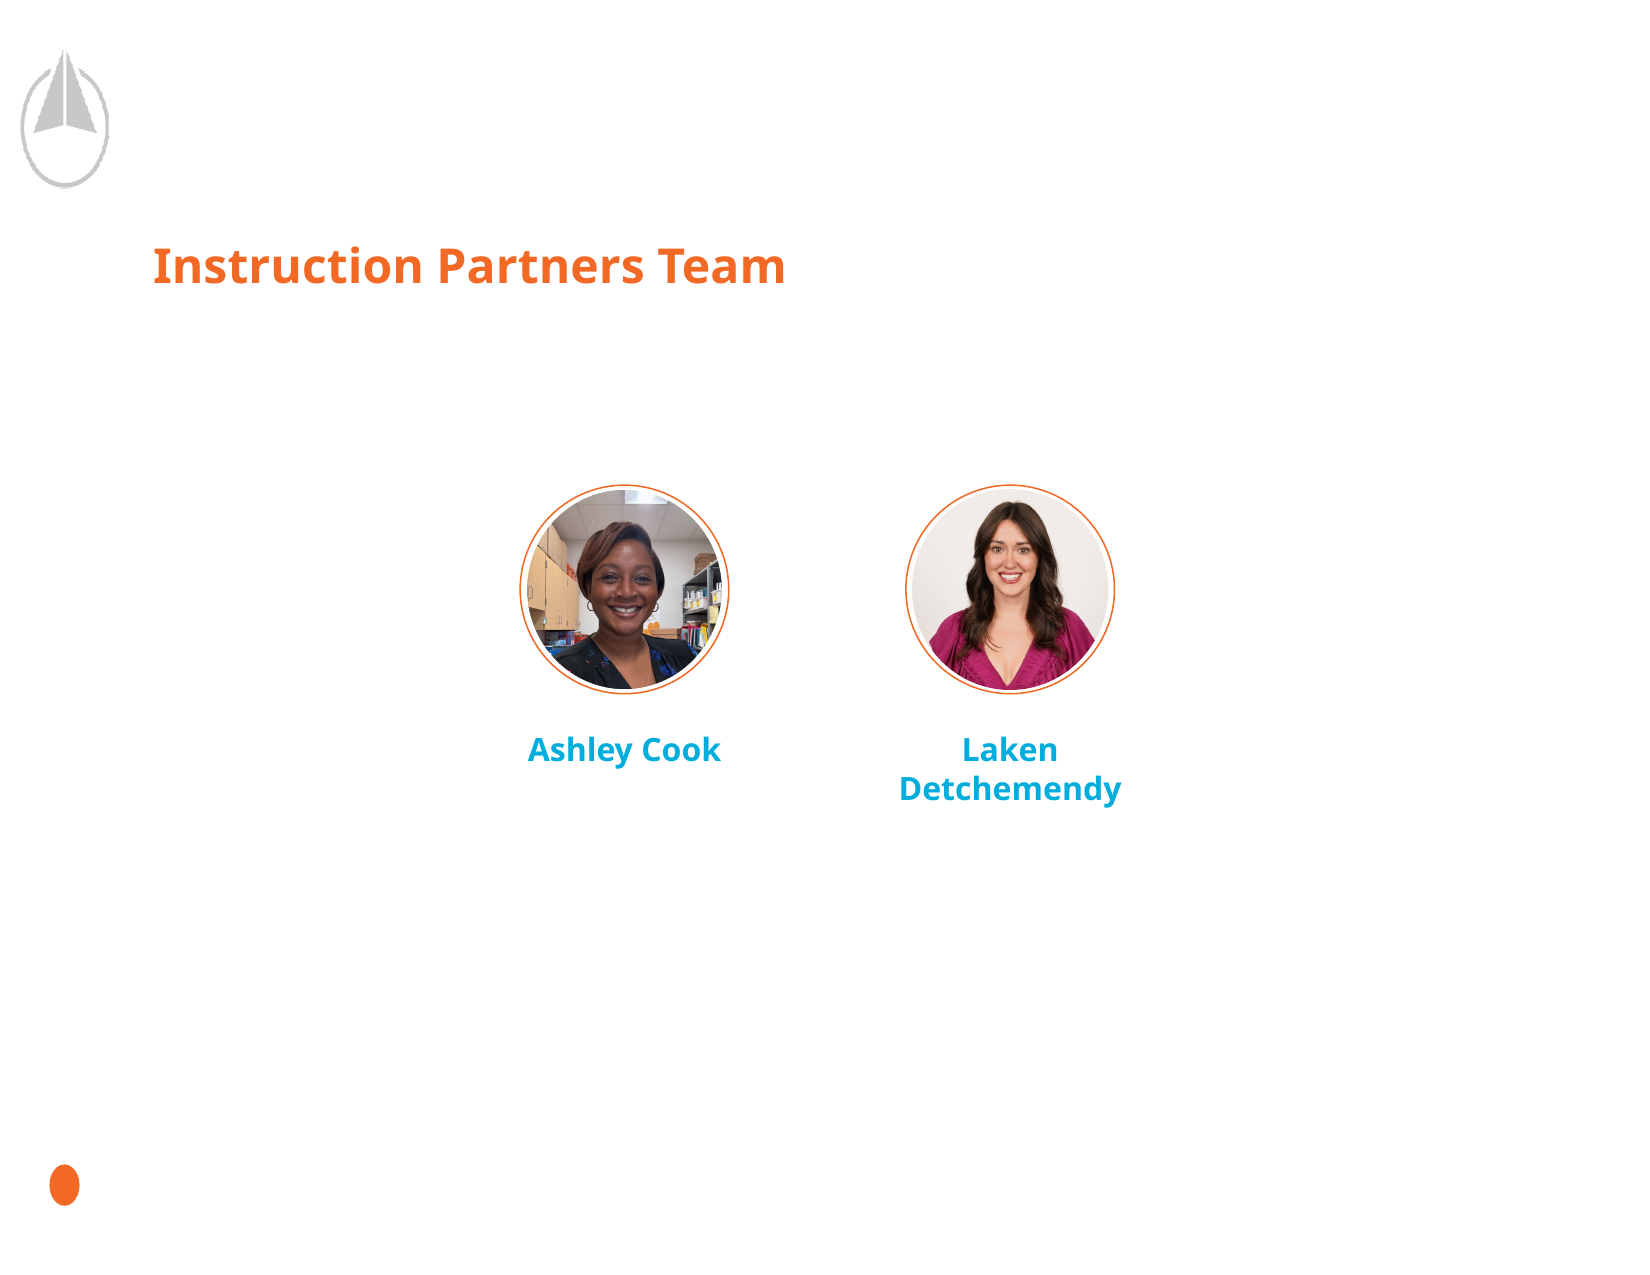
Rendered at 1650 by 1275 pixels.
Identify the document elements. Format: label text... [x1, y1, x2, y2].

picture [20, 49, 109, 189]
title Instruction Partners Team [136, 223, 1405, 297]
picture [525, 488, 723, 691]
text_box Laken Detchemendy [848, 713, 1173, 862]
text_box Ashley Cook [462, 713, 787, 823]
picture [911, 488, 1109, 691]
